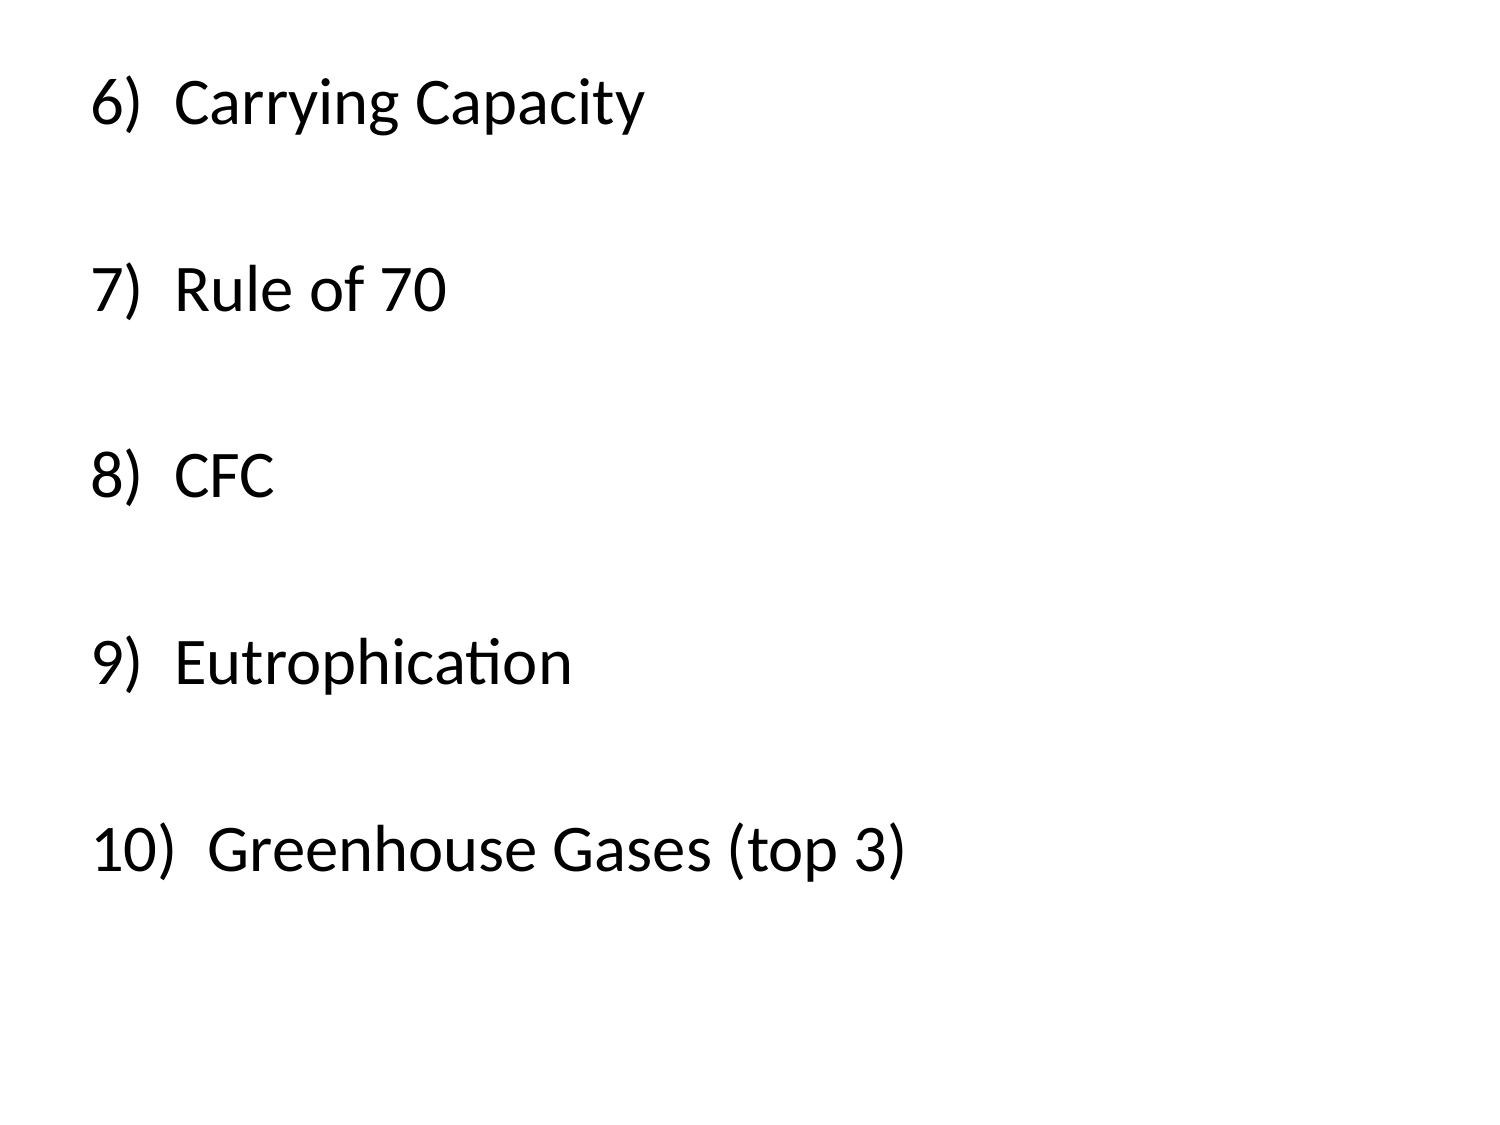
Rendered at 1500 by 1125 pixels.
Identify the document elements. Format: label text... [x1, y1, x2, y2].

list Carrying Capacity Rule of 70 CFC Eutrophication Greenhouse Gases (top 3) [75, 50, 1425, 1063]
